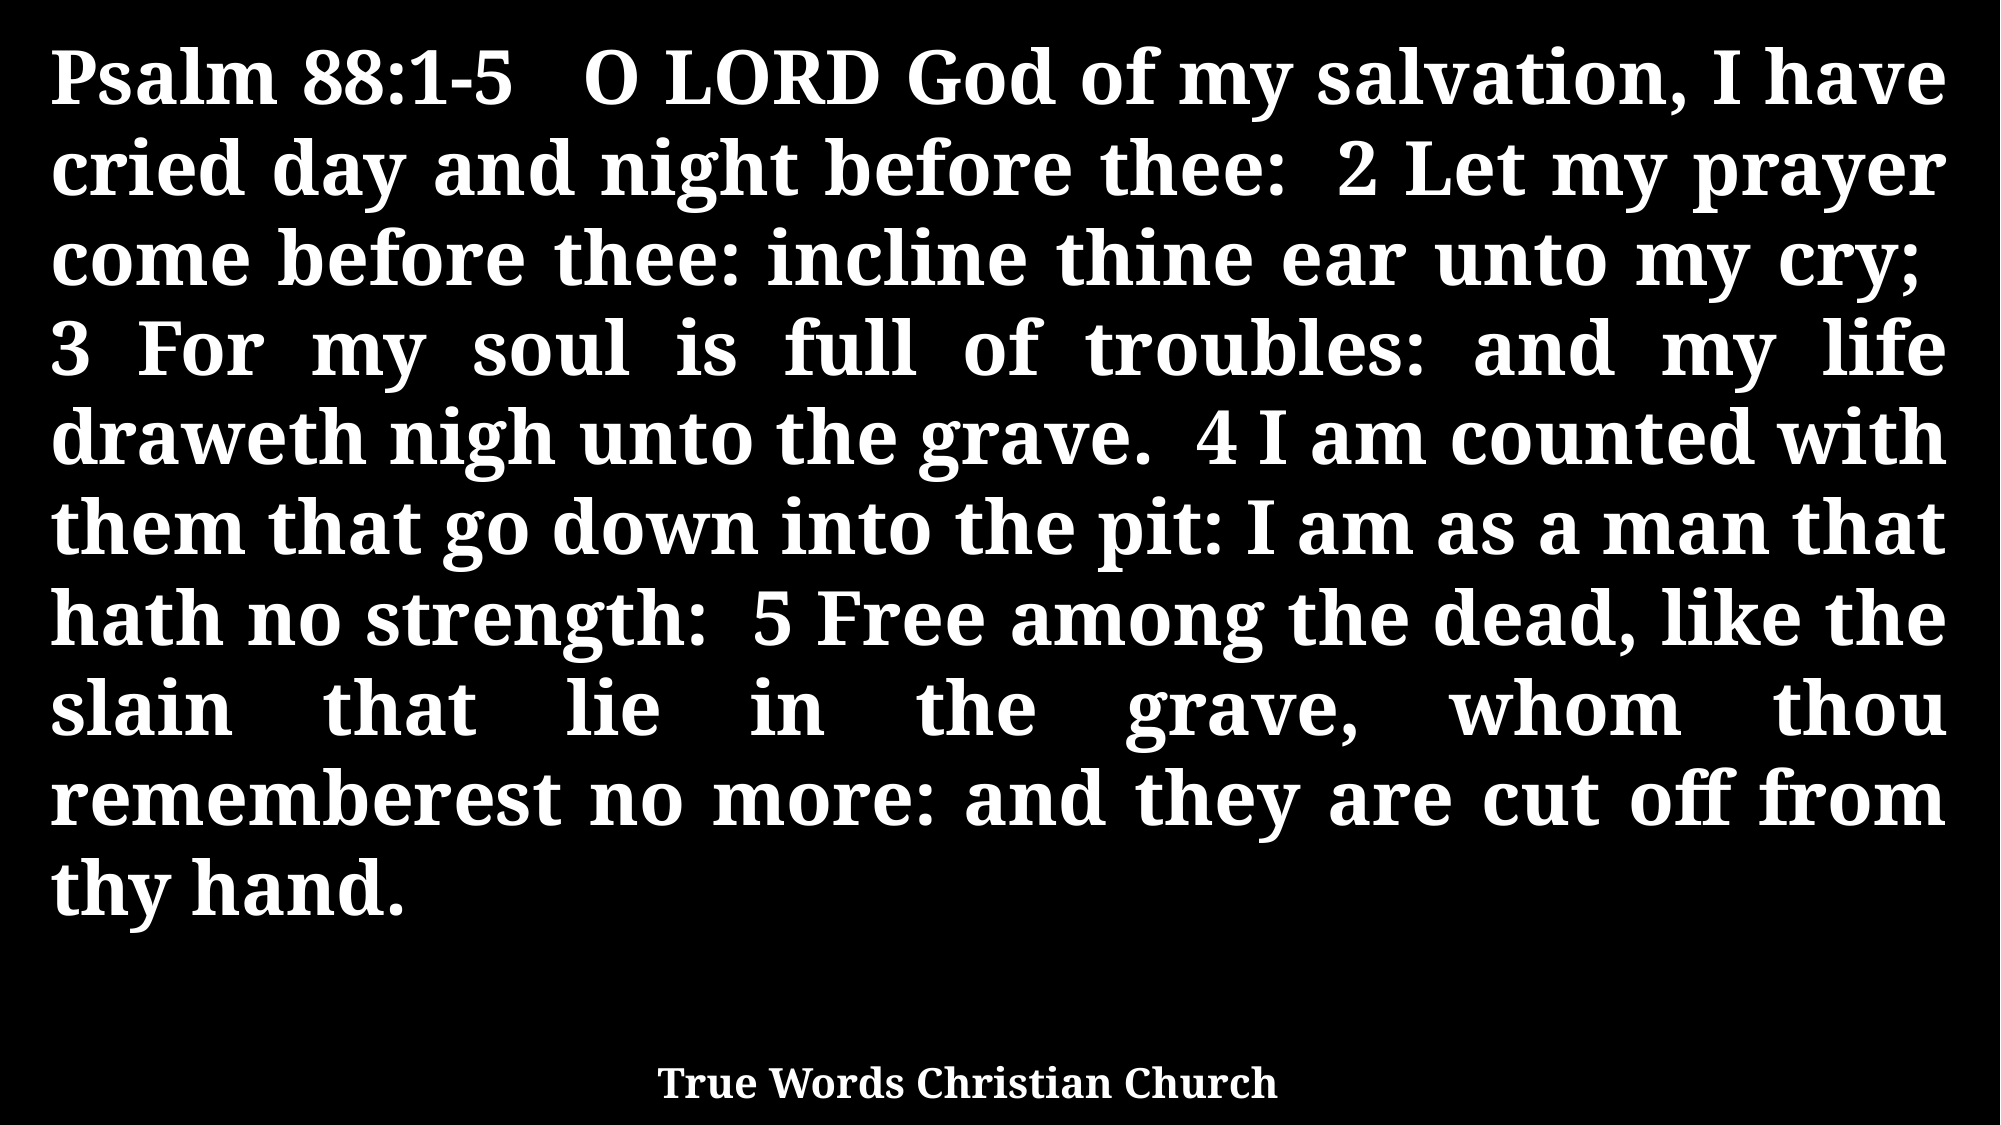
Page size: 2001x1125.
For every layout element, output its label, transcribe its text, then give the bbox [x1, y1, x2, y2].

text_box Psalm 88:1-5 O LORD God of my salvation, I have cried day and night before thee: 2 Let my prayer come before thee: incline thine ear unto my cry; 3 For my soul is full of troubles: and my life draweth nigh unto the grave. 4 I am counted with them that go down into the pit: I am as a man that hath no strength: 5 Free among the dead, like the slain that lie in the grave, whom thou rememberest no more: and they are cut off from thy hand. [35, 22, 1965, 938]
text_box True Words Christian Church [642, 1049, 1294, 1114]
